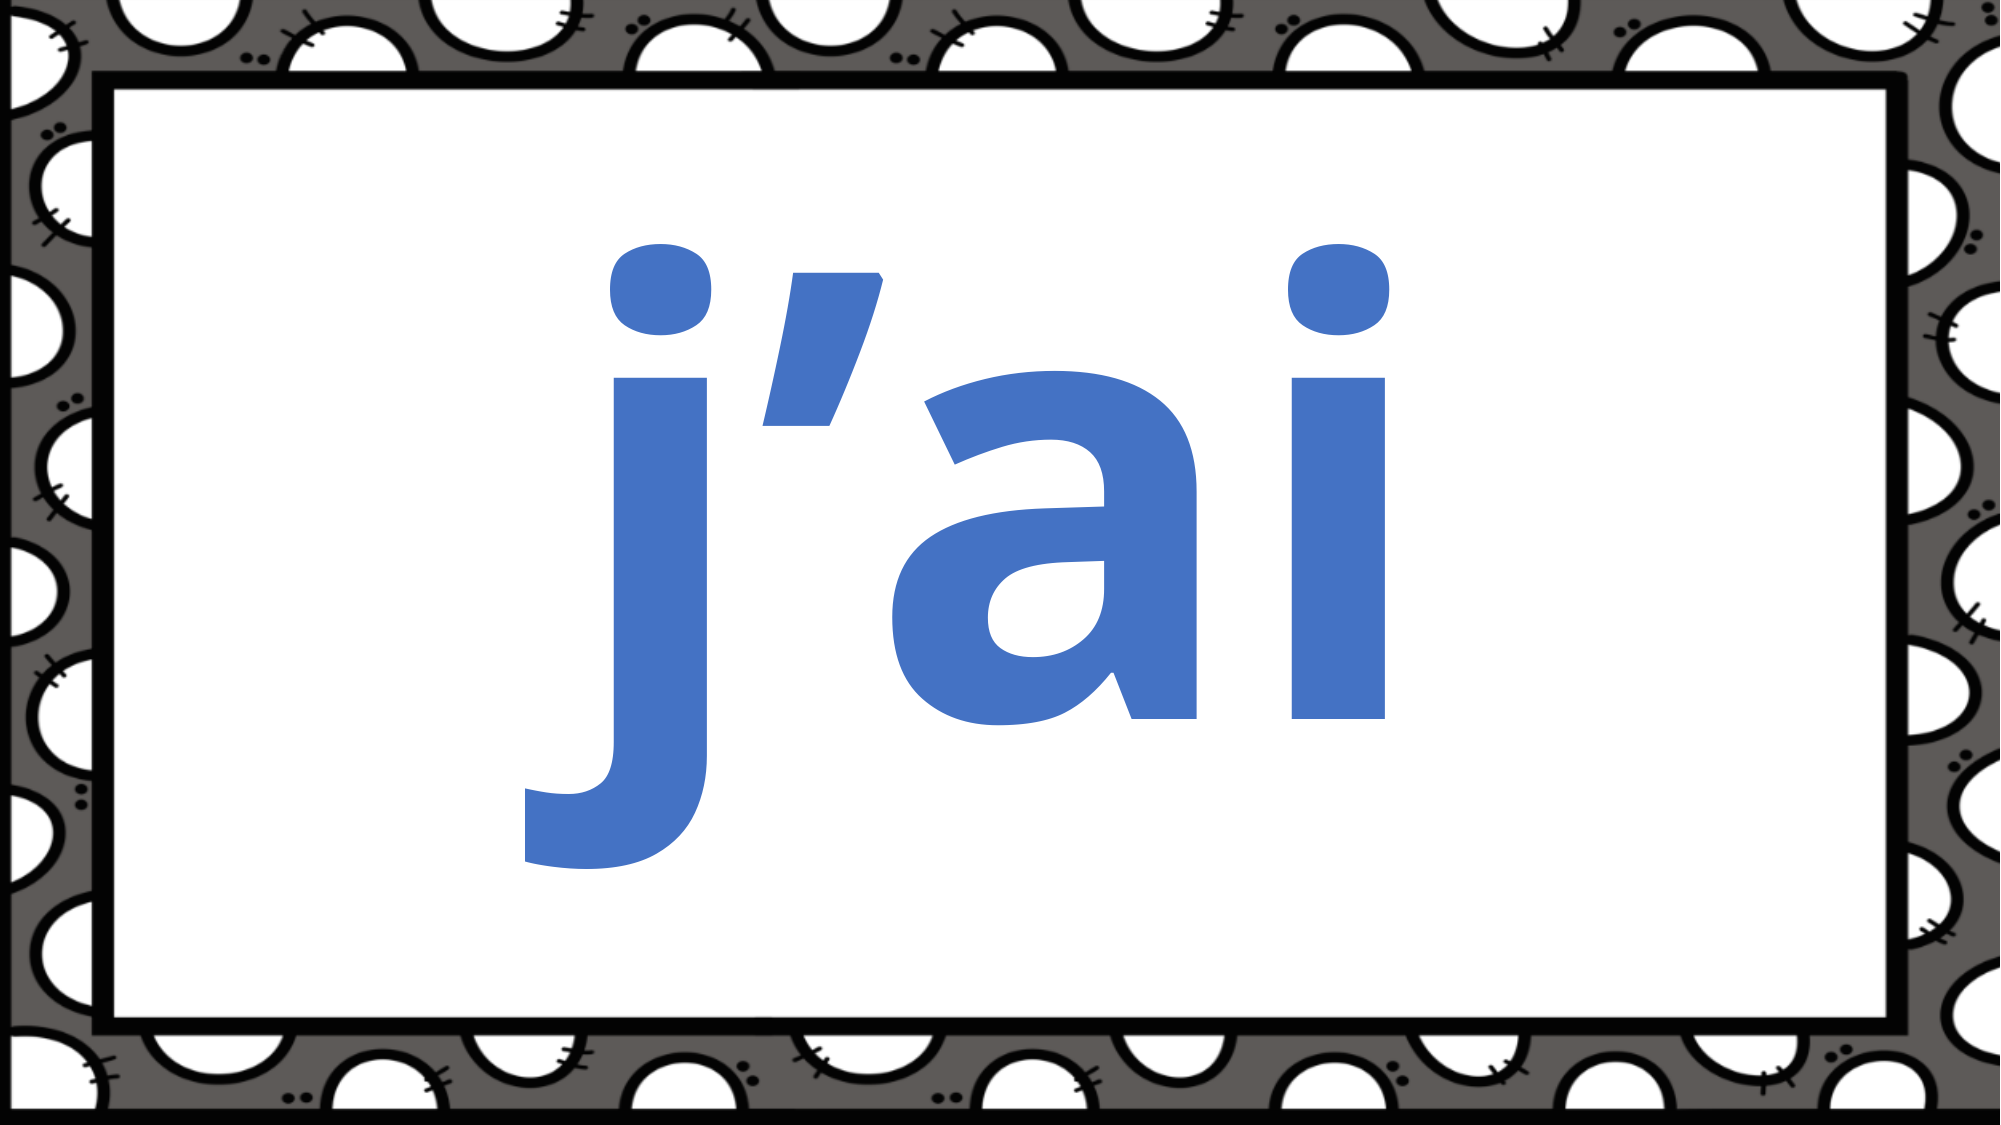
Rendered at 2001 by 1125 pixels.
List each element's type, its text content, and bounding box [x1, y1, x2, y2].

text_box j’ai [111, 86, 365, 852]
picture [0, 0, 2000, 1125]
text_box j’ai [1635, 86, 1889, 852]
